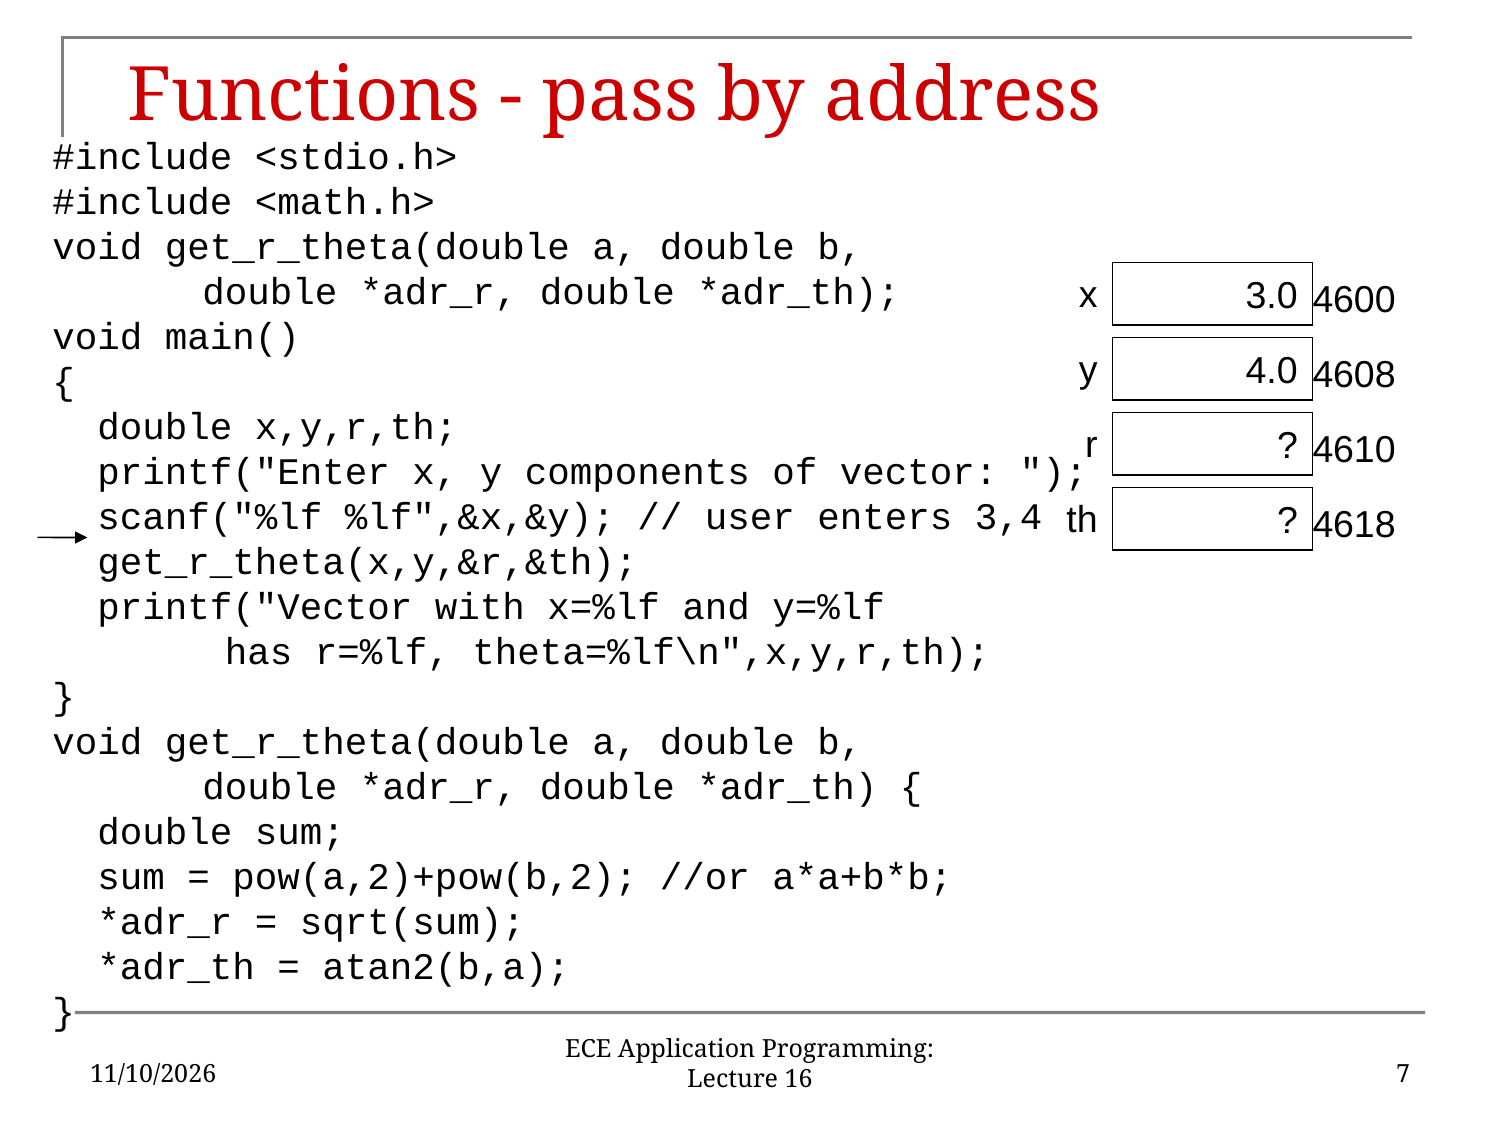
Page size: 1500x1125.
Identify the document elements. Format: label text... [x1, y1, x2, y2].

text_box x [1049, 262, 1112, 323]
text_box 4608 [1312, 350, 1425, 396]
text_box [37, 531, 88, 544]
text_box 4610 [1312, 425, 1425, 471]
text_box y [1049, 337, 1112, 398]
title Functions - pass by address [112, 37, 1388, 124]
text_box th [1049, 487, 1112, 548]
text_box 4618 [1312, 500, 1425, 546]
text_box #include <stdio.h> #include <math.h> void get_r_theta(double a, double b, double *adr_r, double *adr_th); void main() { double x,y,r,th; printf("Enter x, y components of vector: "); scanf("%lf %lf",&x,&y); // user enters 3,4 get_r_theta(x,y,&r,&th); printf("Vector with x=%lf and y=%lf has r=%lf, theta=%lf\n",x,y,r,th); } void get_r_theta(double a, double b, double *adr_r, double *adr_th) { double sum; sum = pow(a,2)+pow(b,2); //or a*a+b*b; *adr_r = sqrt(sum); *adr_th = atan2(b,a); } [37, 124, 1413, 1040]
text_box r [1049, 412, 1112, 473]
text_box 3.0 [1112, 262, 1313, 325]
footer ECE Application Programming: Lecture 16 [512, 1024, 988, 1101]
text_box ? [1112, 412, 1313, 475]
slide_number 7 [1074, 1023, 1426, 1100]
text_box 4600 [1312, 275, 1425, 321]
text_box 4.0 [1112, 337, 1313, 400]
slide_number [74, 1023, 426, 1100]
text_box ? [1112, 487, 1313, 550]
